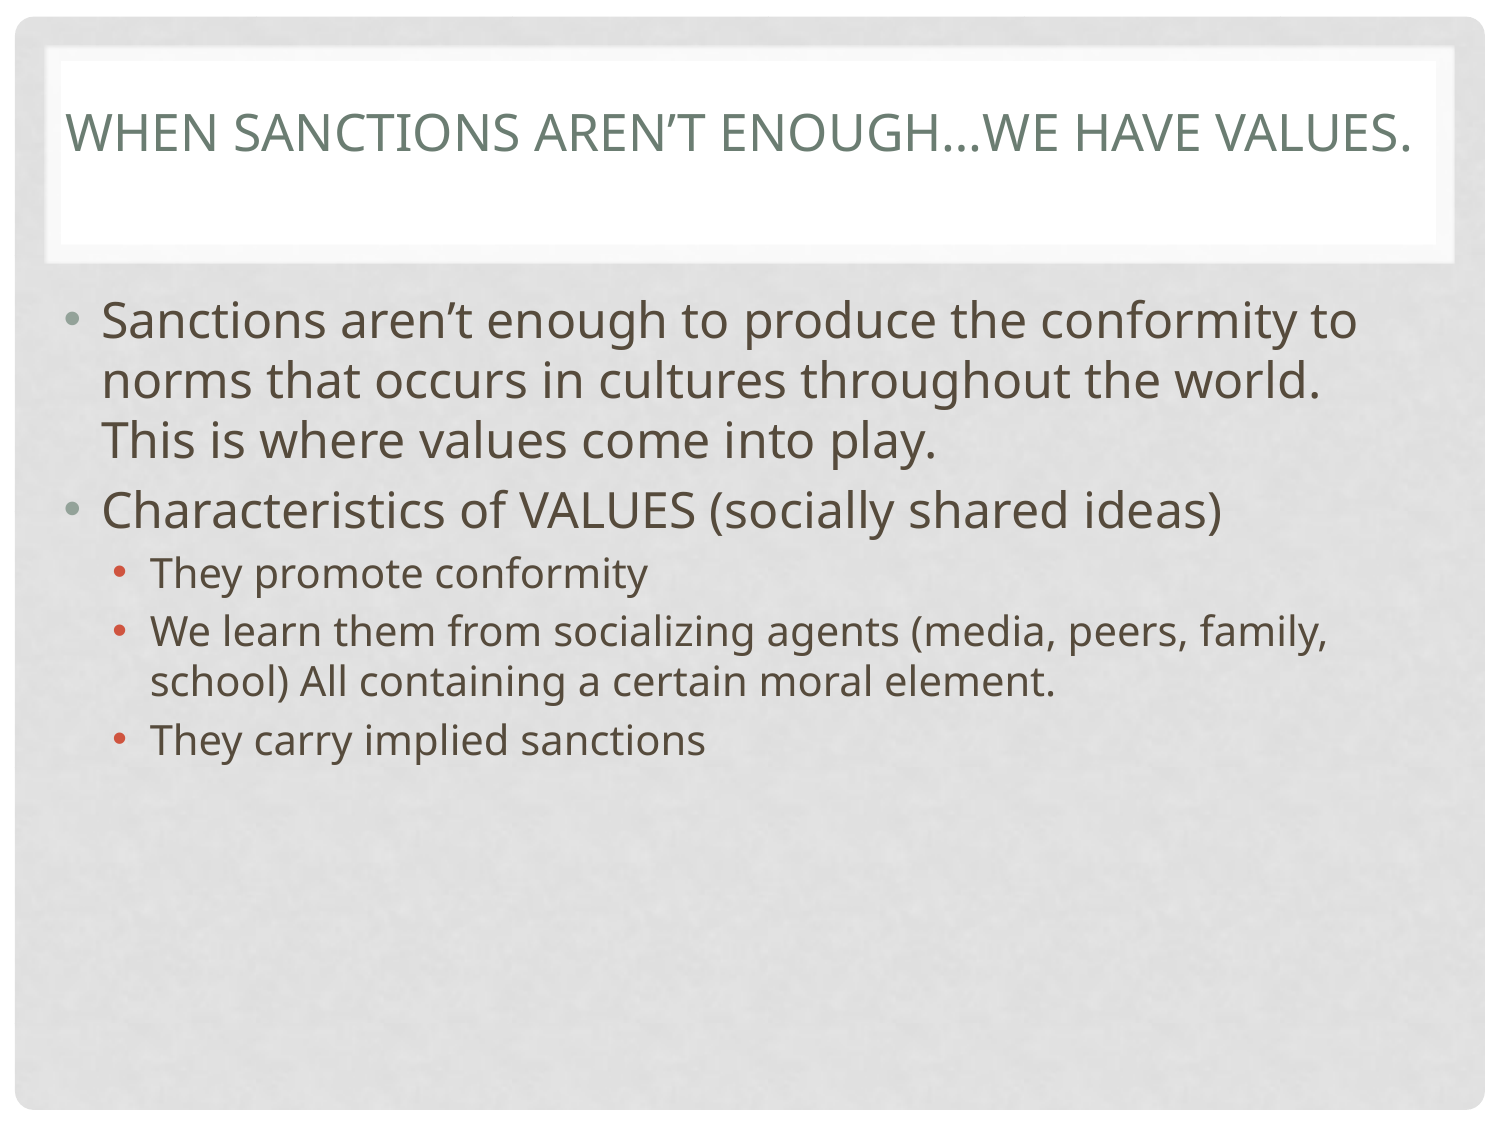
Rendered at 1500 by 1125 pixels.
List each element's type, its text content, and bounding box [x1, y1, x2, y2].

title When Sanctions aren’t enough…we have Values. [29, 84, 1450, 177]
list Sanctions aren’t enough to produce the conformity to norms that occurs in cultures throughout the world. This is where values come into play. Characteristics of VALUES (socially shared ideas) They promote conformity We learn them from socializing agents (media, peers, family, school) All containing a certain moral element. They carry implied sanctions [29, 280, 1450, 1080]
